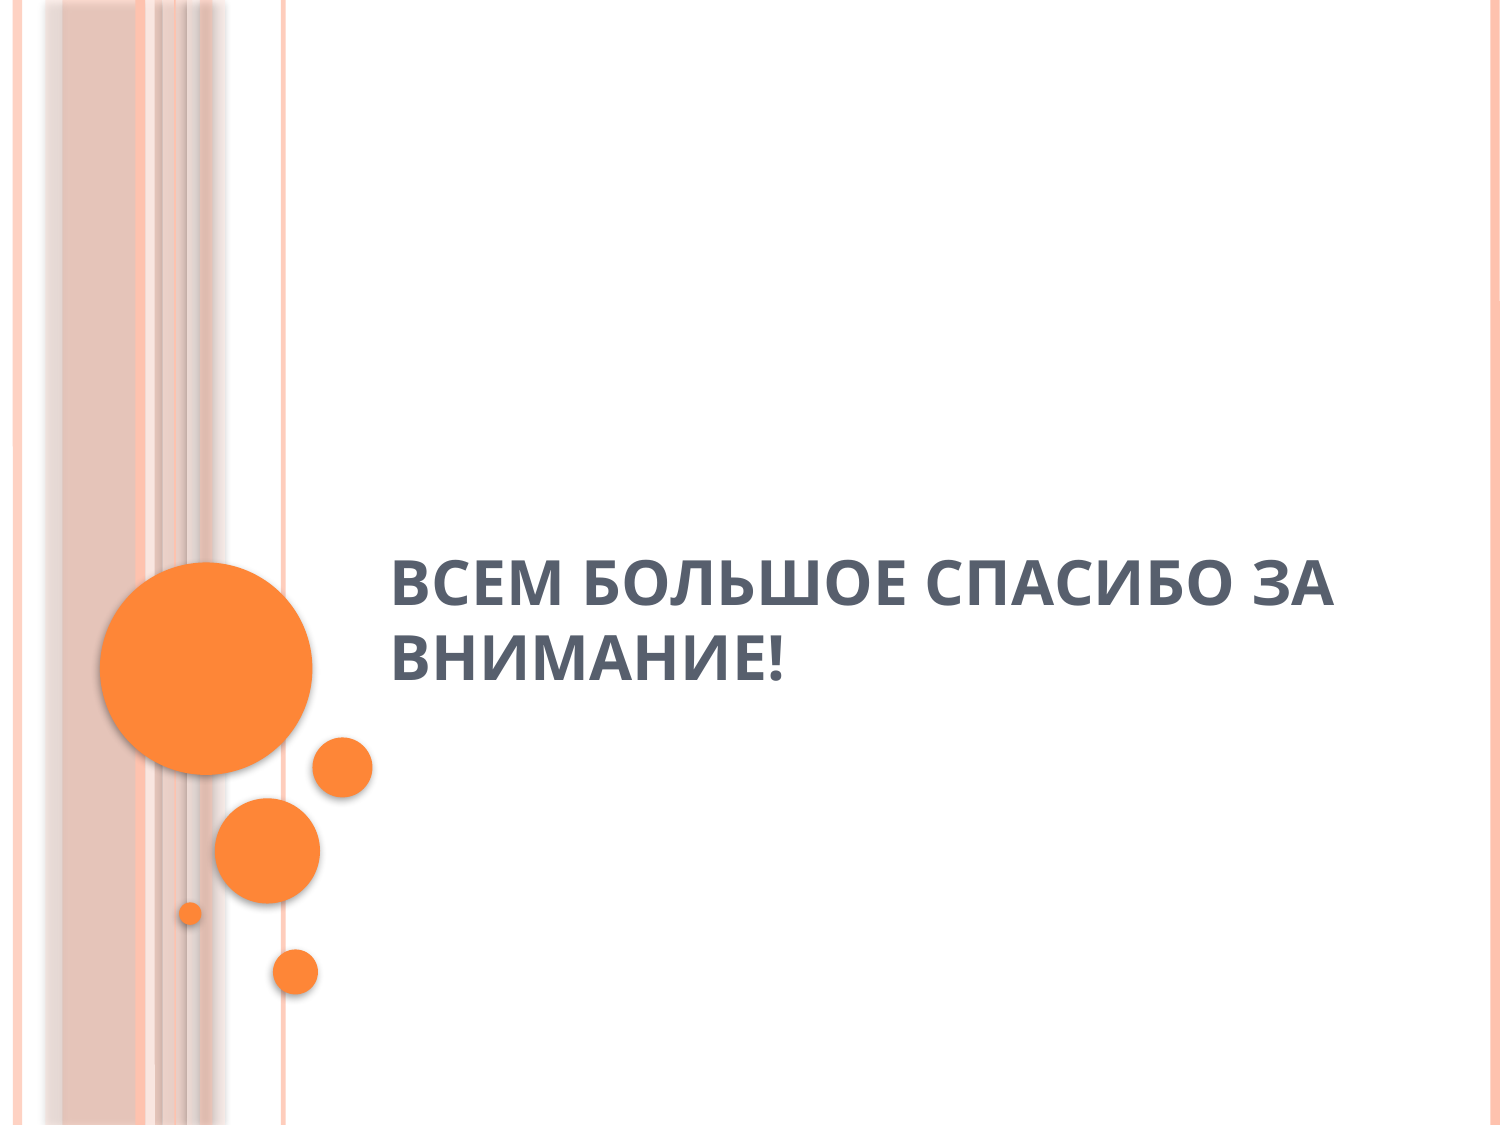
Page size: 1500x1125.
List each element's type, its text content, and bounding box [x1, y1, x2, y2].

title Всем большое спасибо за внимание! [375, 512, 1388, 1000]
